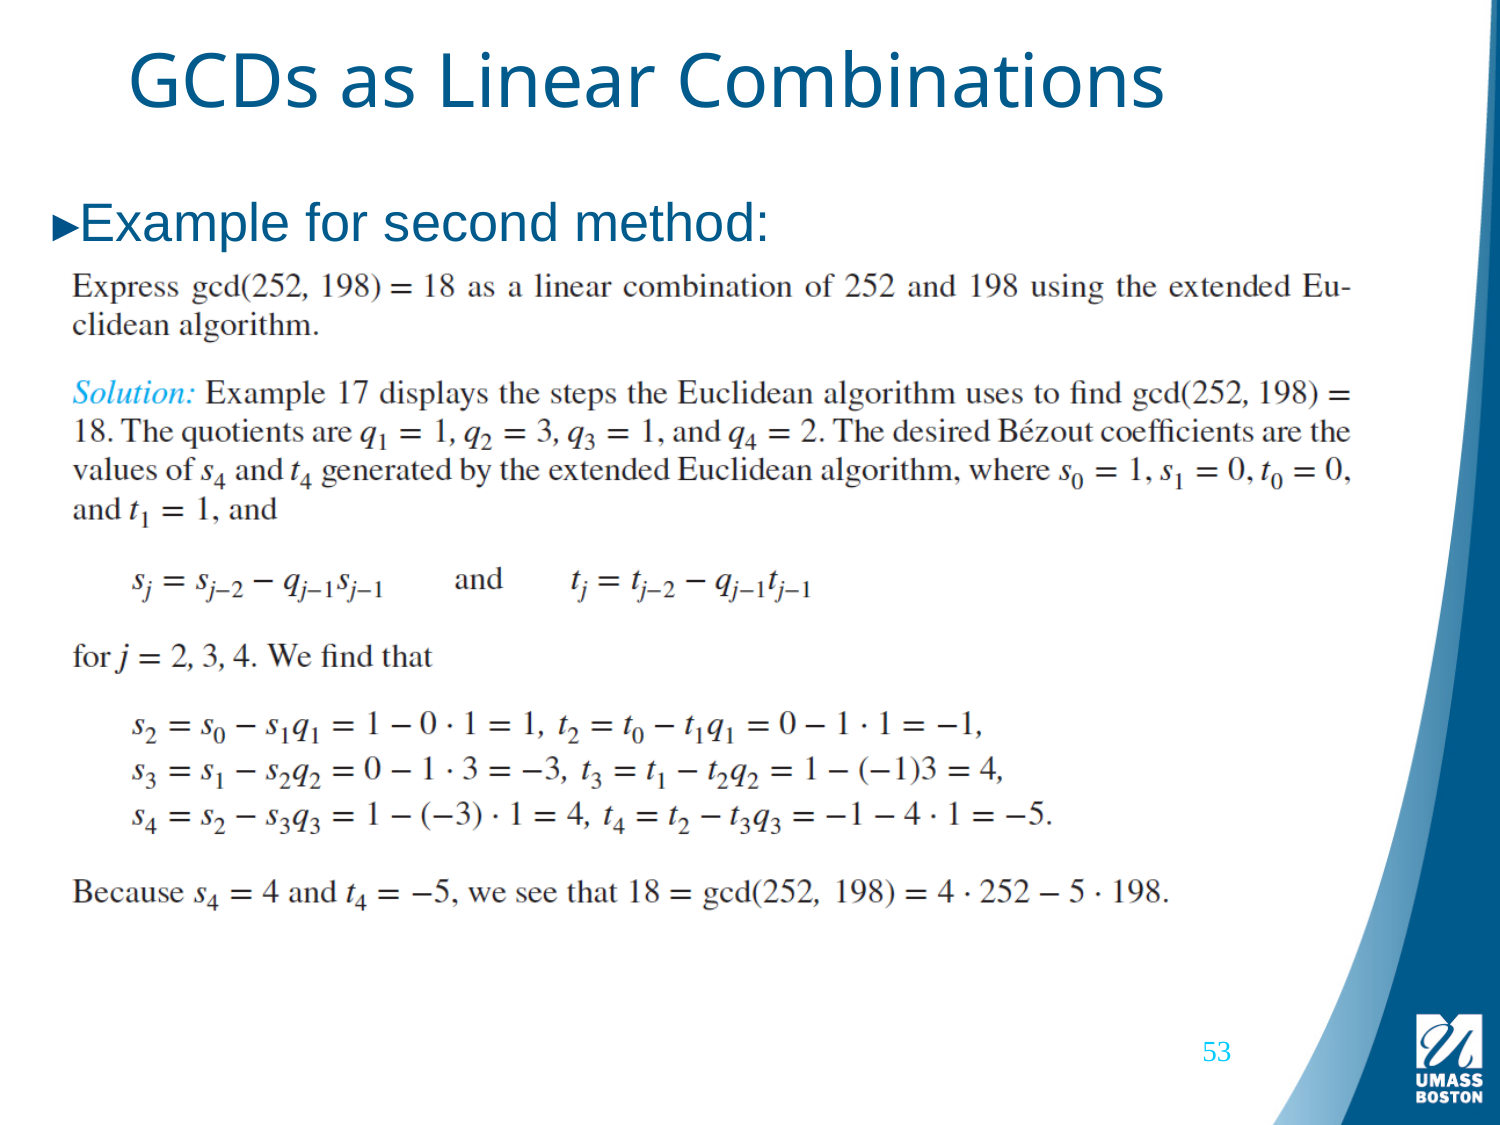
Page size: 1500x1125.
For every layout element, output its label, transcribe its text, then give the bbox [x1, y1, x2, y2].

picture [0, 0, 1500, 1125]
picture [1461, 1100, 1476, 1105]
list Example for second method: [37, 187, 1463, 1000]
picture [1452, 1100, 1461, 1107]
slide_number 53 [1187, 1025, 1500, 1100]
picture [1439, 1100, 1448, 1105]
title GCDs as Linear Combinations [112, 24, 1388, 150]
